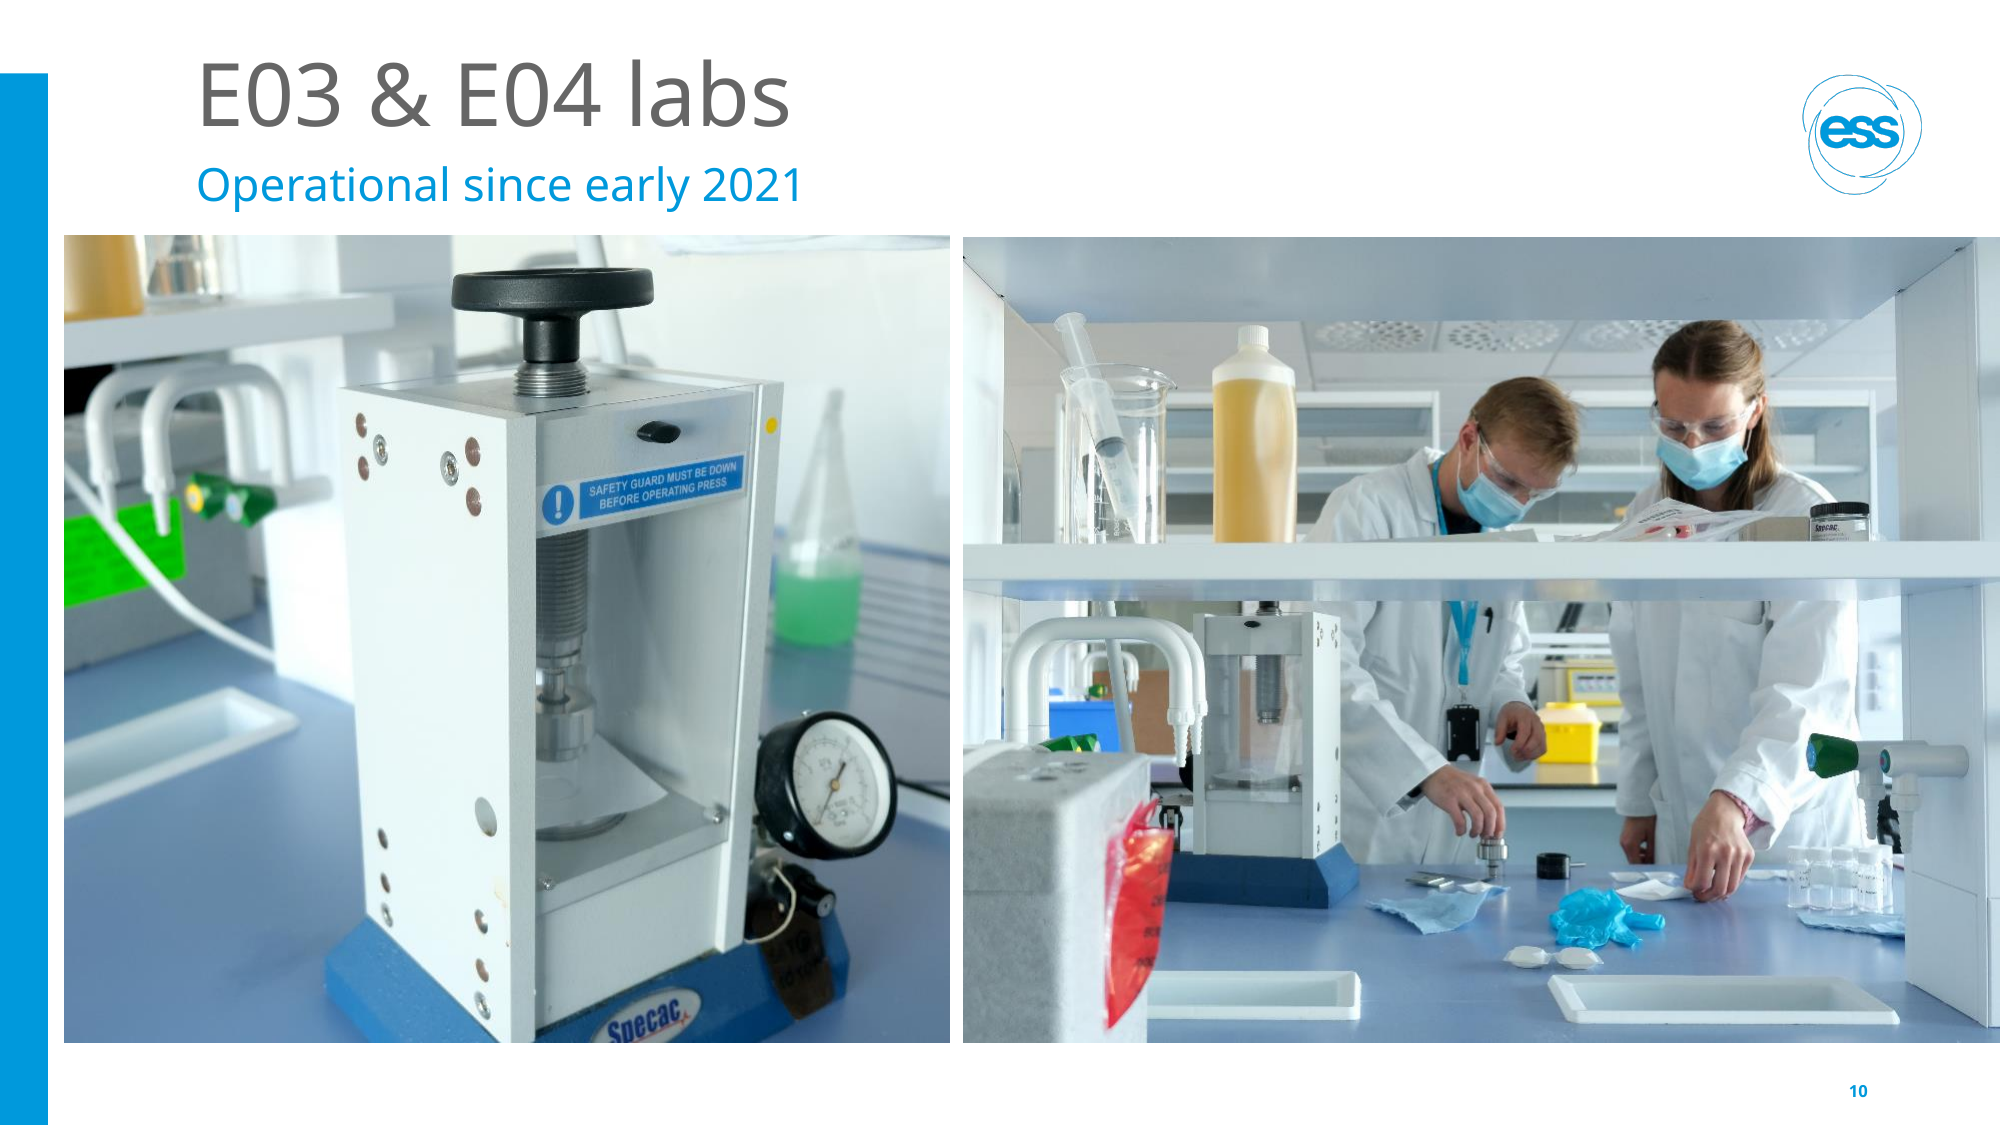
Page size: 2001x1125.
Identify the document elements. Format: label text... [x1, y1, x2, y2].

picture [963, 237, 2000, 1043]
title E03 & E04 labs [181, 43, 1717, 152]
picture [64, 235, 950, 1043]
slide_number 10 [1432, 1062, 1883, 1123]
list Operational since early 2021 [181, 152, 1717, 236]
